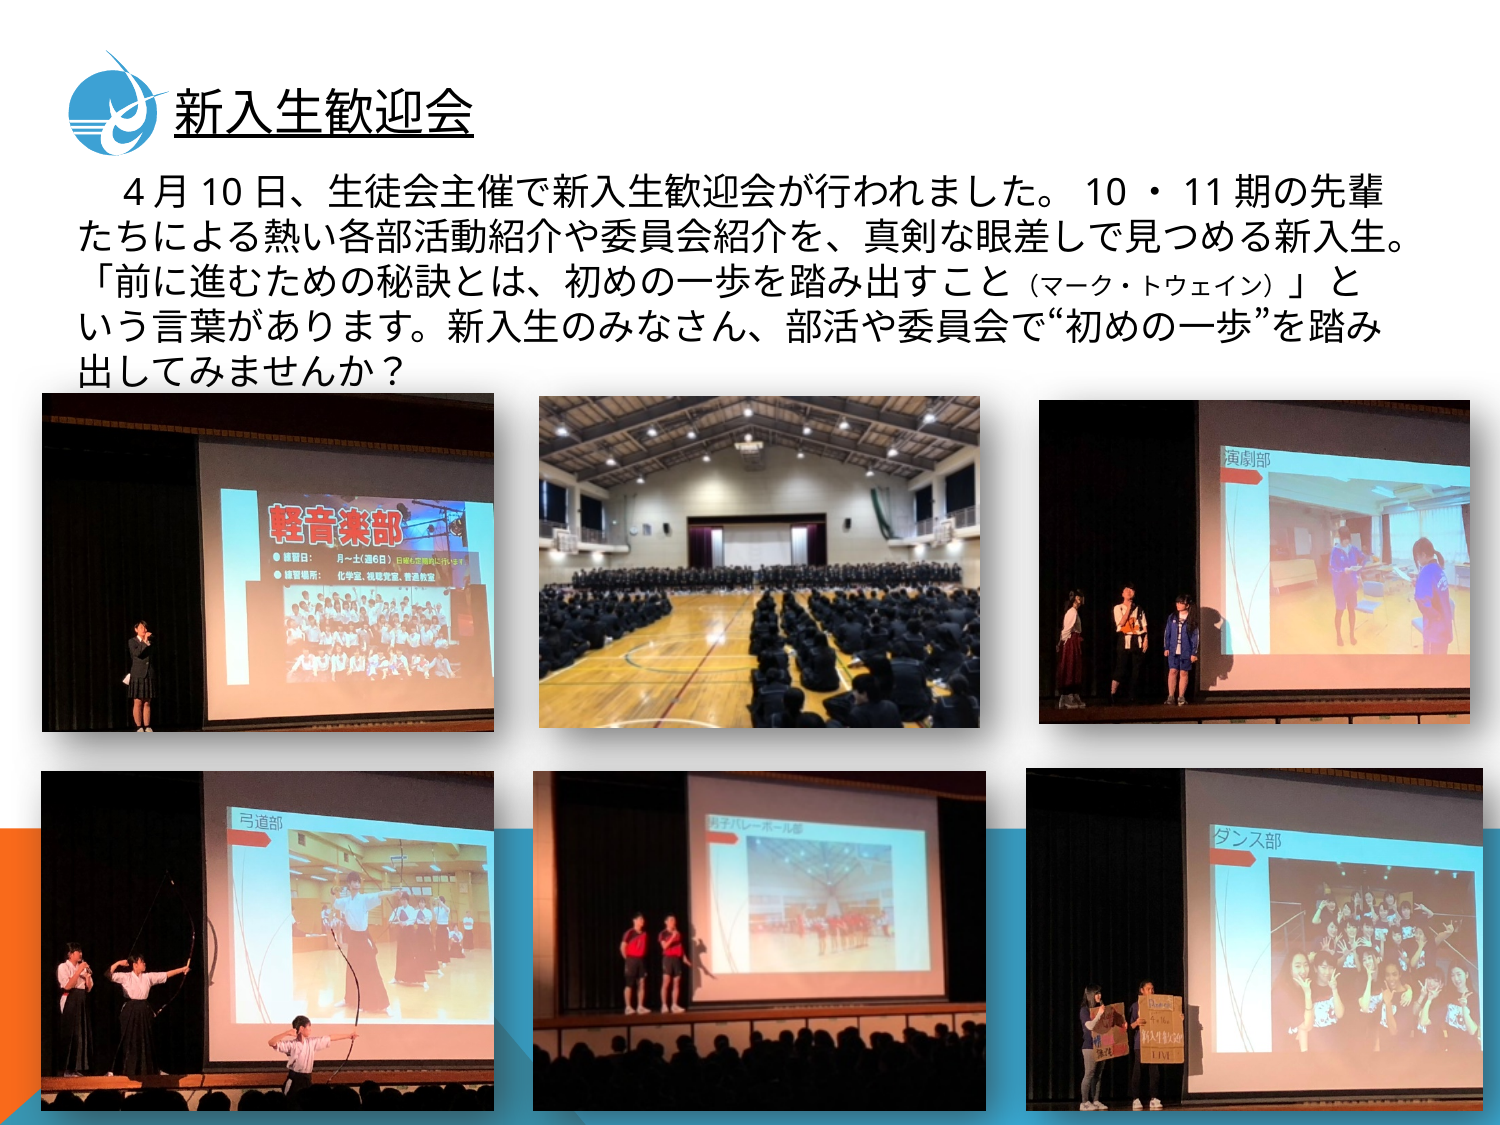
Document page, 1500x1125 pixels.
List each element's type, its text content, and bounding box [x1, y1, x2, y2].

picture [1026, 768, 1483, 1111]
picture [42, 393, 494, 732]
picture [1039, 400, 1470, 724]
picture [61, 43, 181, 163]
picture [538, 396, 980, 728]
text_box 新入生歓迎会 [186, 72, 1140, 148]
picture [41, 771, 494, 1111]
picture [533, 771, 986, 1111]
text_box 4月10日、生徒会主催で新入生歓迎会が行われました。10・11期の先輩たちによる熱い各部活動紹介や委員会紹介を、真剣な眼差しで見つめる新入生。「前に進むための秘訣とは、初めの一歩を踏み出すこと（マーク・トウェイン）」という言葉があります。新入生のみなさん、部活や委員会で“初めの一歩”を踏み出してみませんか？ [61, 160, 1412, 401]
